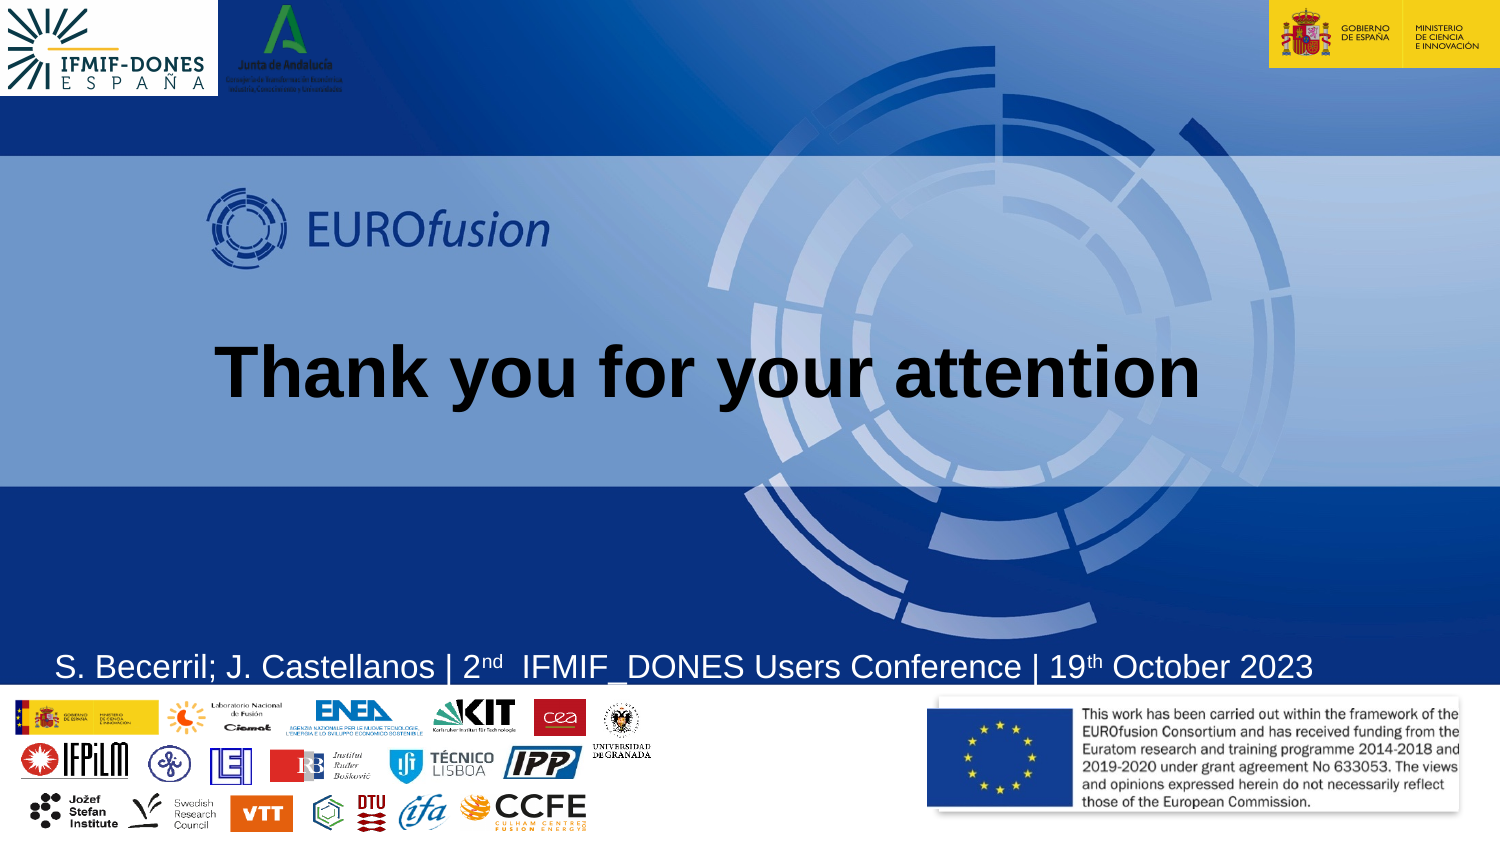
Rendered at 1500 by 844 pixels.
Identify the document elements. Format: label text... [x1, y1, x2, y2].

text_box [14, 697, 586, 832]
title Thank you for your attention [64, 289, 1353, 449]
text_box S. Becerril; J. Castellanos | 2nd IFMIF_DONES Users Conference | 19th October 2023 [0, 646, 1329, 685]
picture [586, 693, 657, 763]
picture [927, 708, 1459, 809]
picture [0, 0, 1500, 685]
